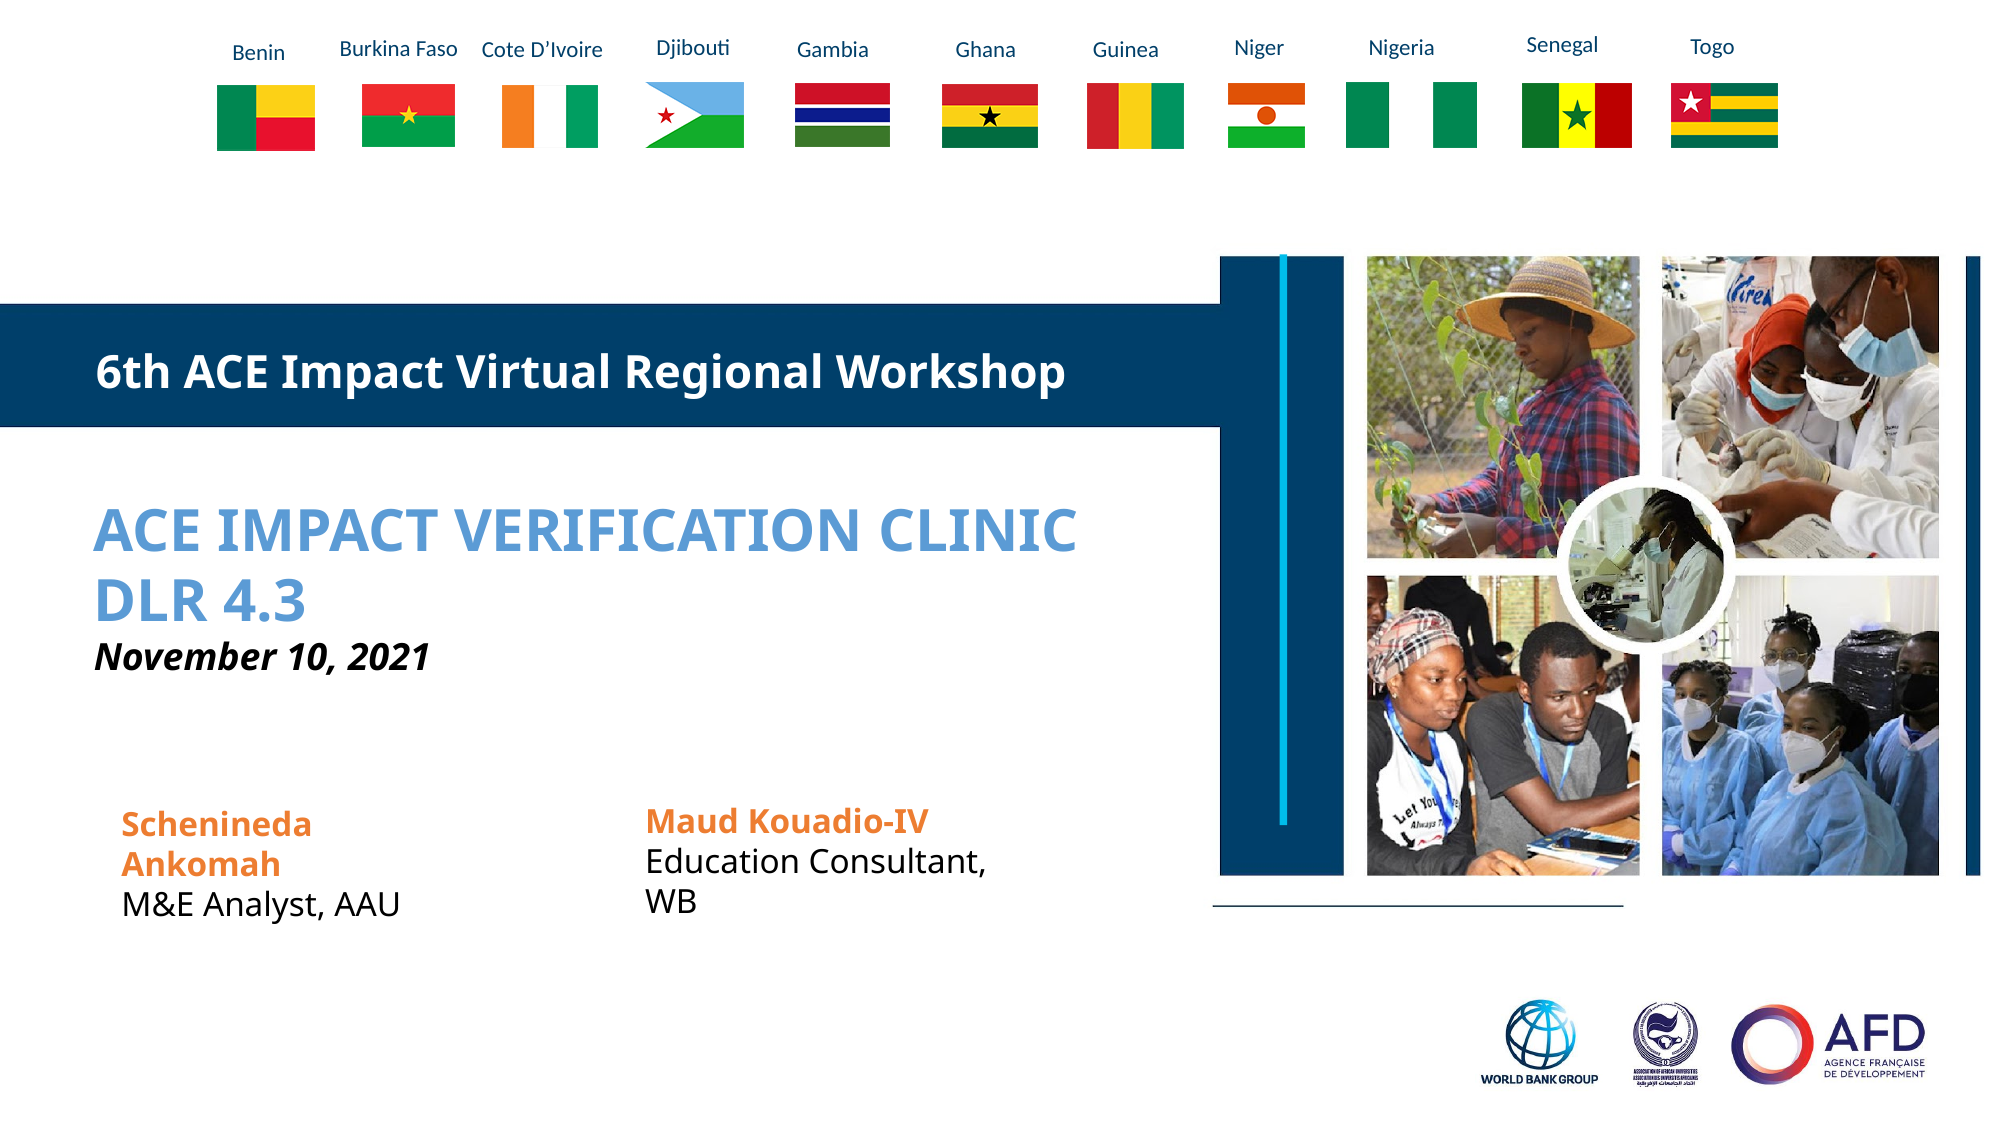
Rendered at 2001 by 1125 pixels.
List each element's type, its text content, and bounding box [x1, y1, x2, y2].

picture [0, 0, 2000, 1125]
list ACE IMPACT VERIFICATION CLINIC DLR 4.3 November 10, 2021 [78, 485, 1182, 738]
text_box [106, 792, 1017, 892]
